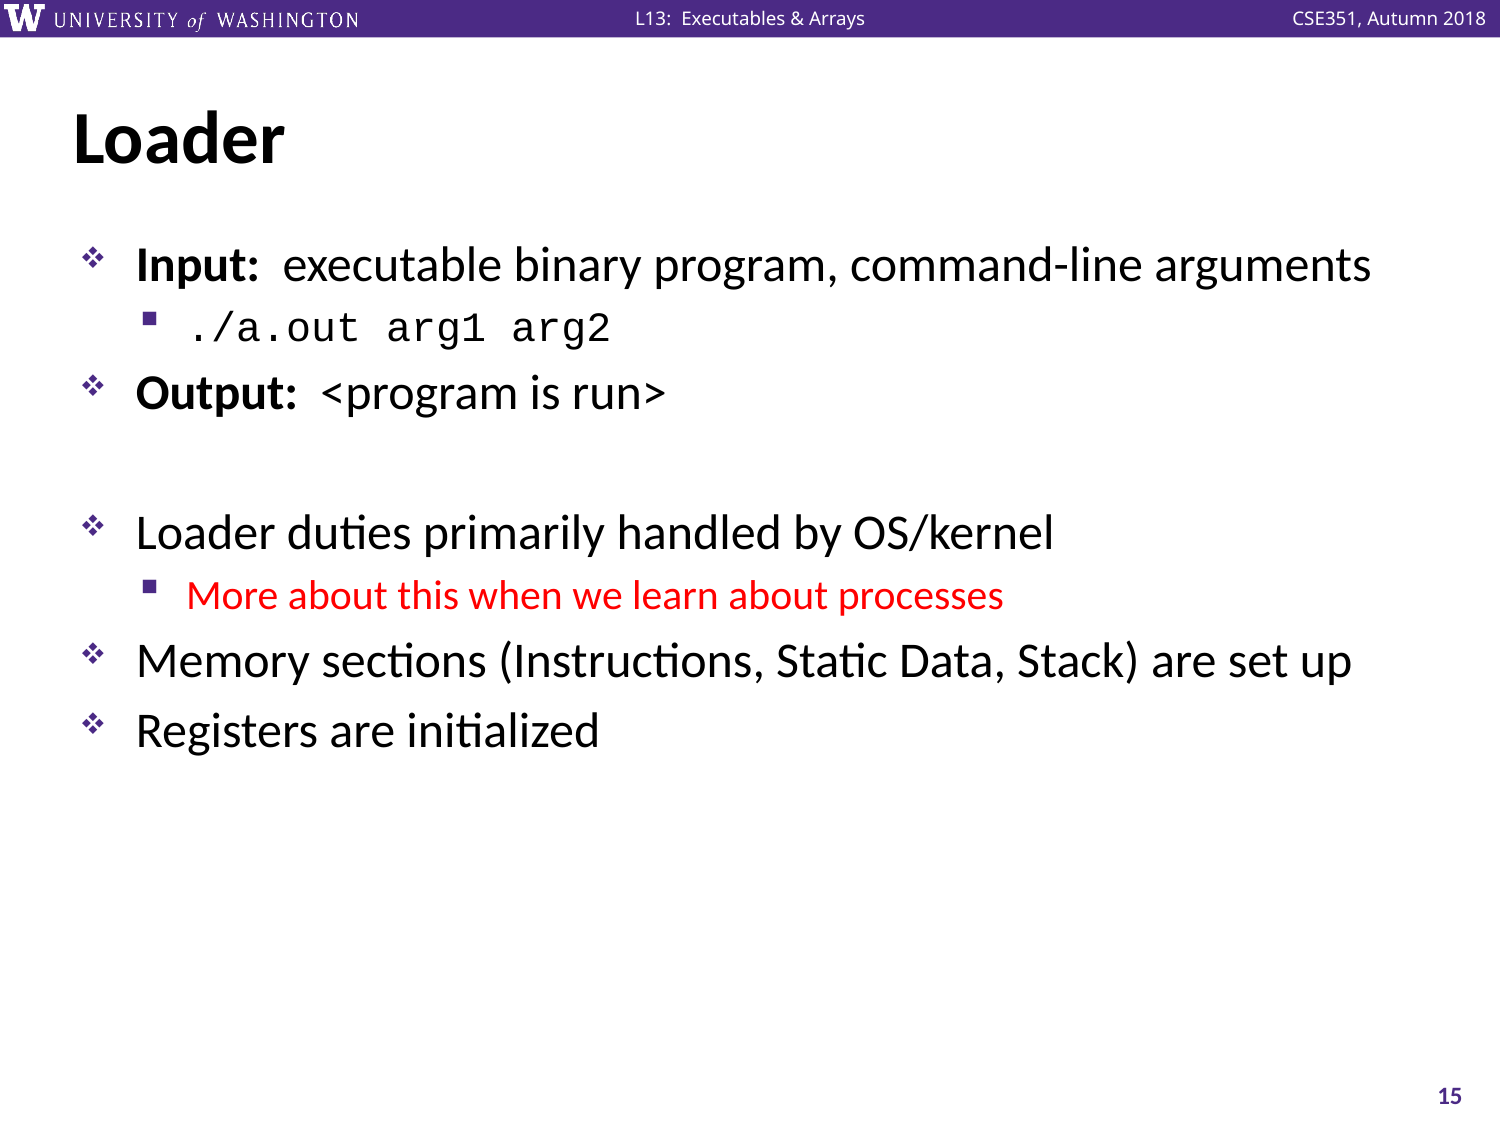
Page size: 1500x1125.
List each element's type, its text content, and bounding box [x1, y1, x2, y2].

slide_number 15 [1400, 1065, 1500, 1125]
title Loader [58, 71, 1438, 197]
picture [4, 4, 358, 32]
list Input: executable binary program, command-line arguments ./a.out arg1 arg2 Output: <program is run> Loader duties primarily handled by OS/kernel More about this when we learn about processes Memory sections (Instructions, Static Data, Stack) are set up Registers are initialized [64, 223, 1438, 1040]
